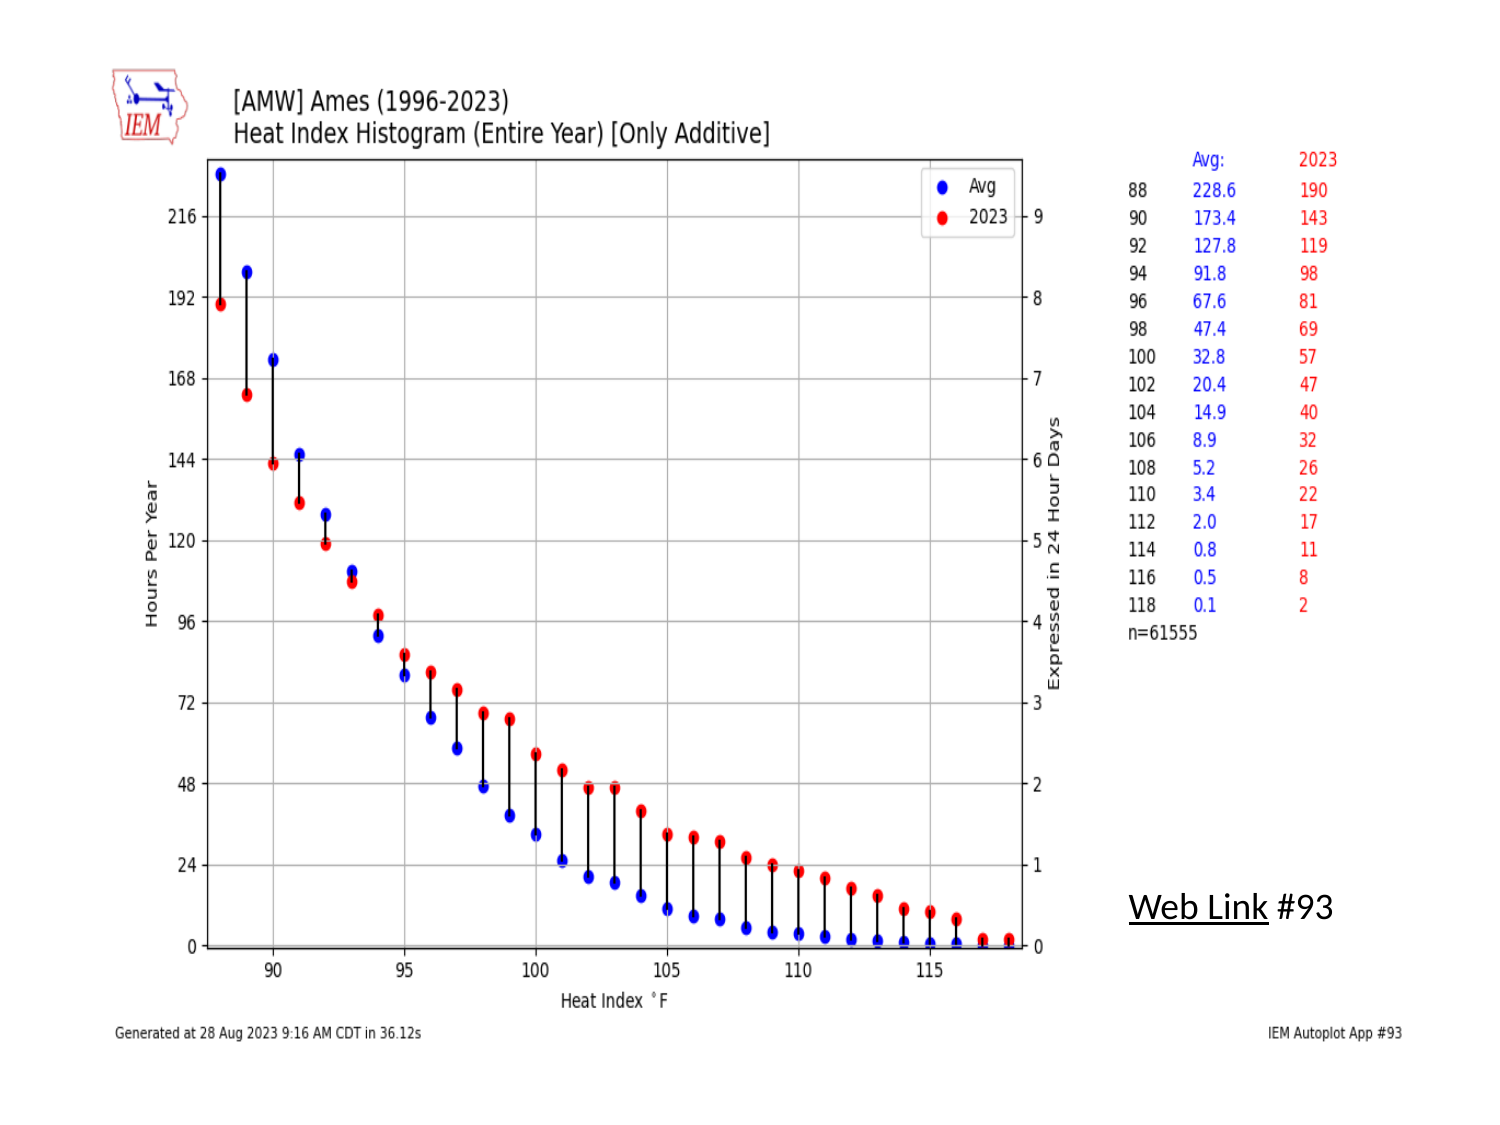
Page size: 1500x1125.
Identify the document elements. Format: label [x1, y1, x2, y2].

list [102, 59, 1417, 1046]
